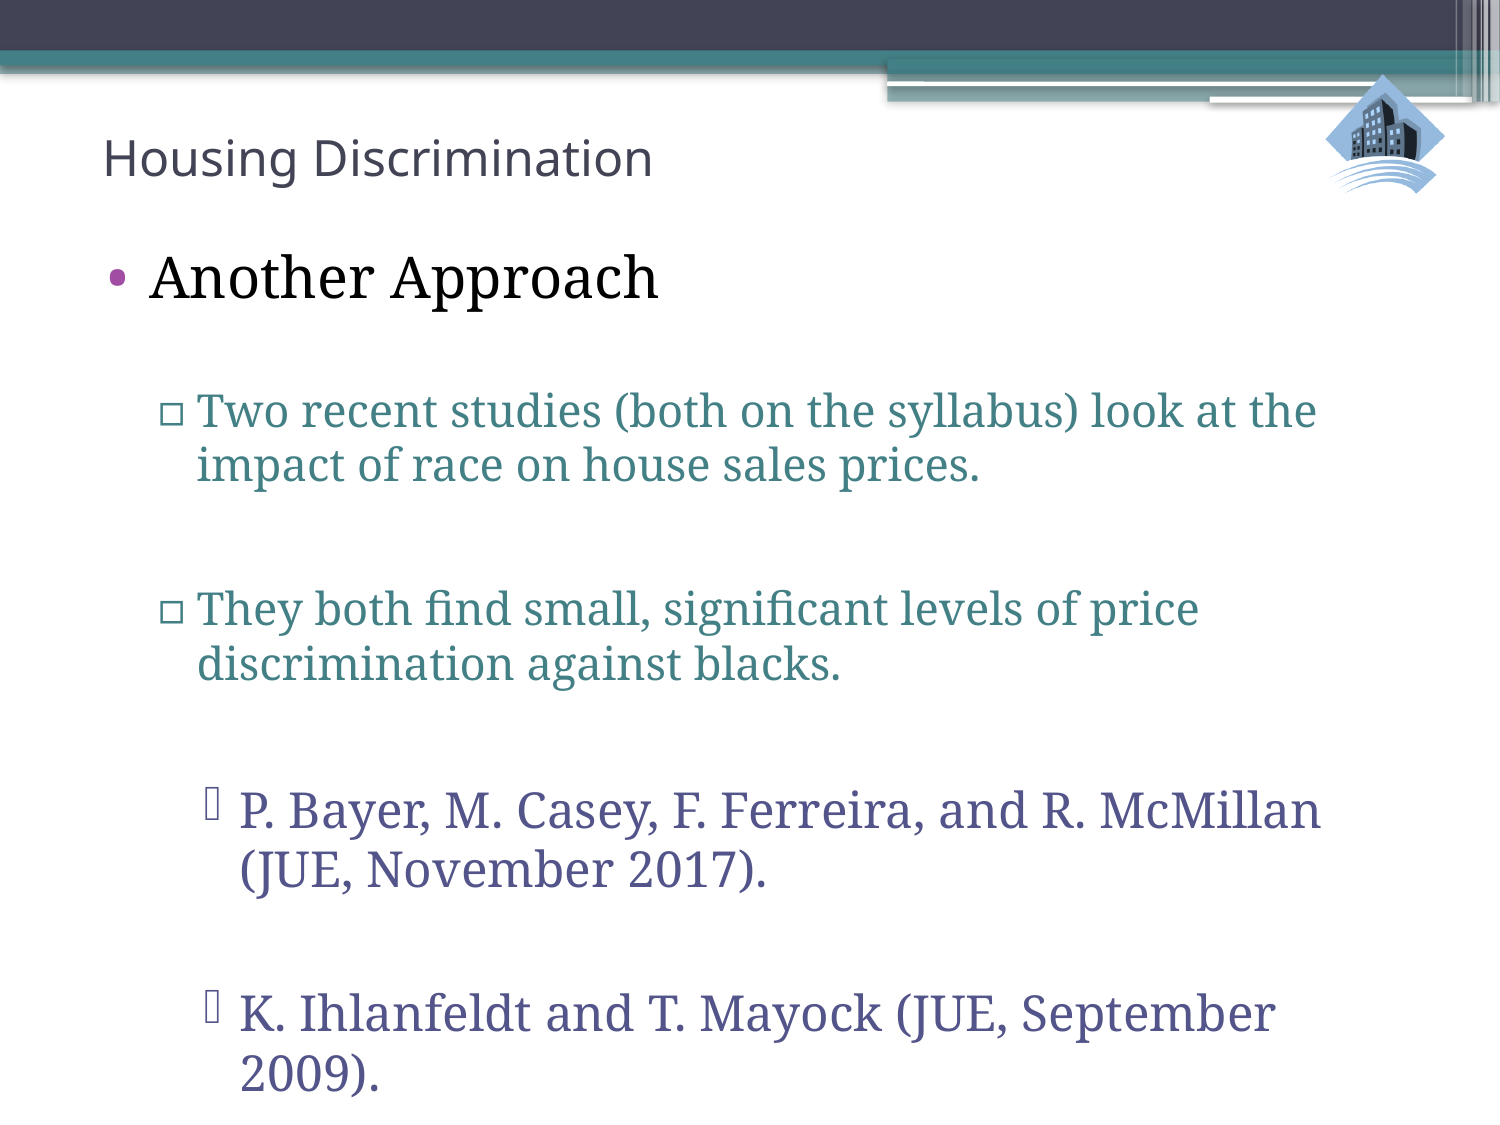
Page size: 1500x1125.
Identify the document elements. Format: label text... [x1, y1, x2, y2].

list Another Approach Two recent studies (both on the syllabus) look at the impact of race on house sales prices. They both find small, significant levels of price discrimination against blacks. P. Bayer, M. Casey, F. Ferreira, and R. McMillan (JUE, November 2017). K. Ihlanfeldt and T. Mayock (JUE, September 2009). [75, 233, 1425, 1113]
picture [1324, 74, 1445, 194]
title Housing Discrimination [75, 112, 1319, 200]
